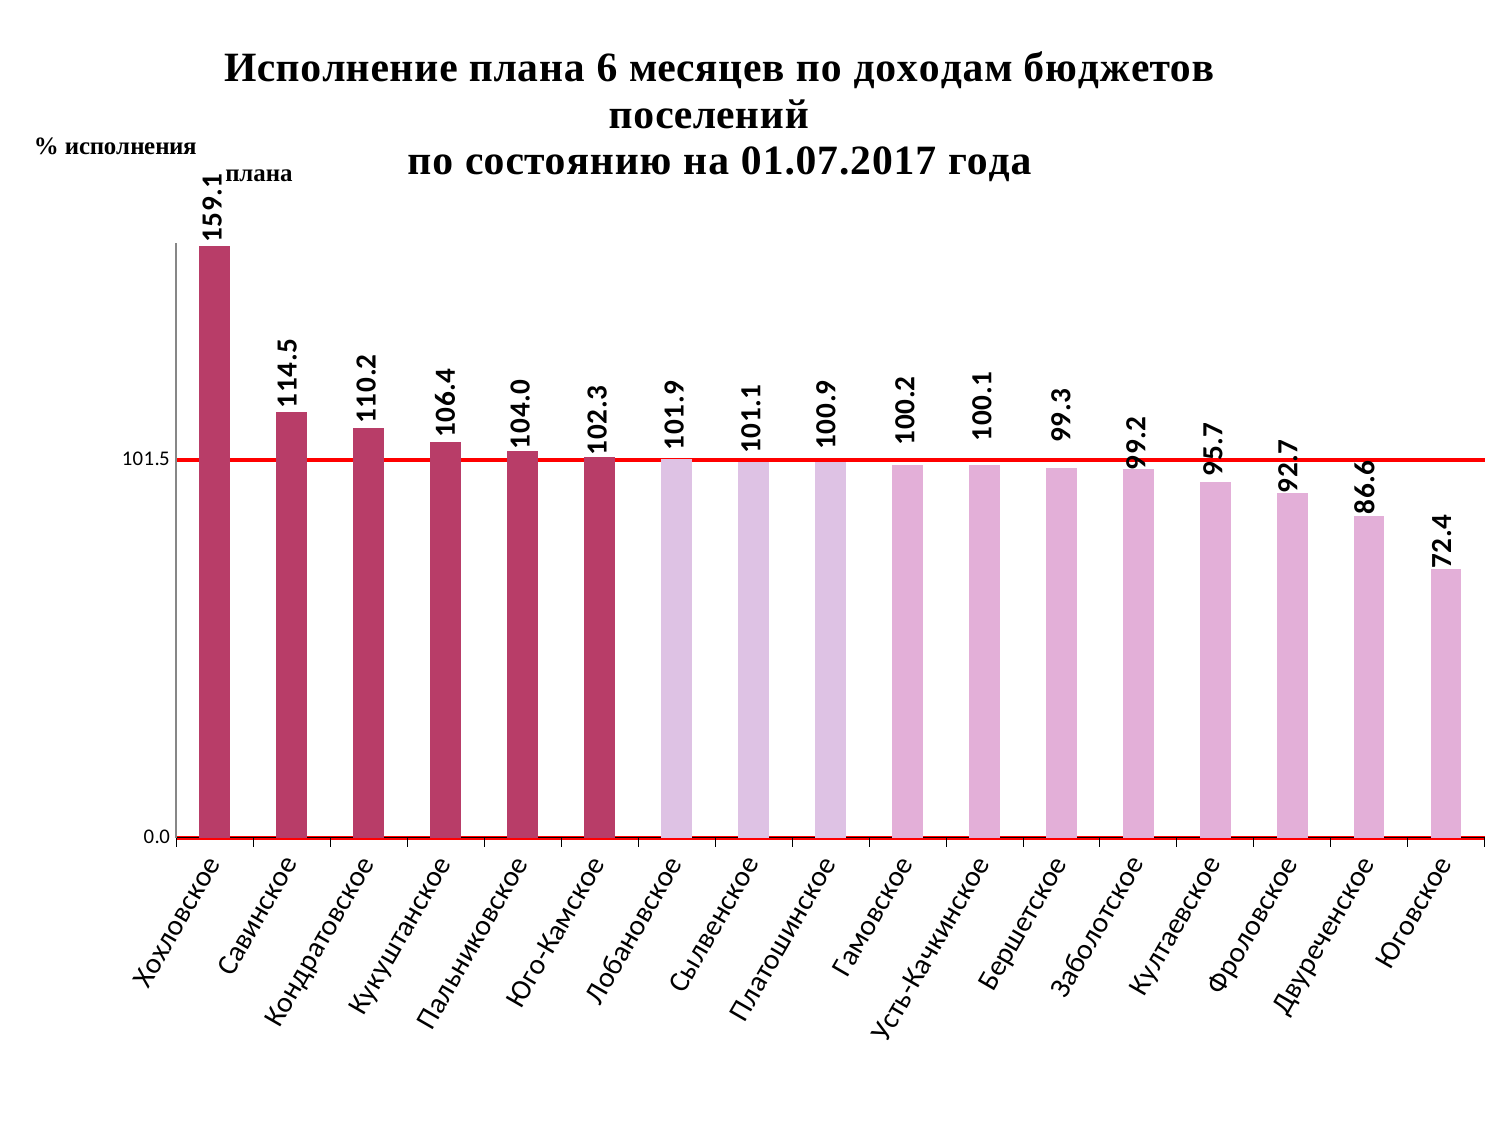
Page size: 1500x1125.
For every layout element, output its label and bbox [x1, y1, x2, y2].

chart [12, 9, 1487, 1116]
